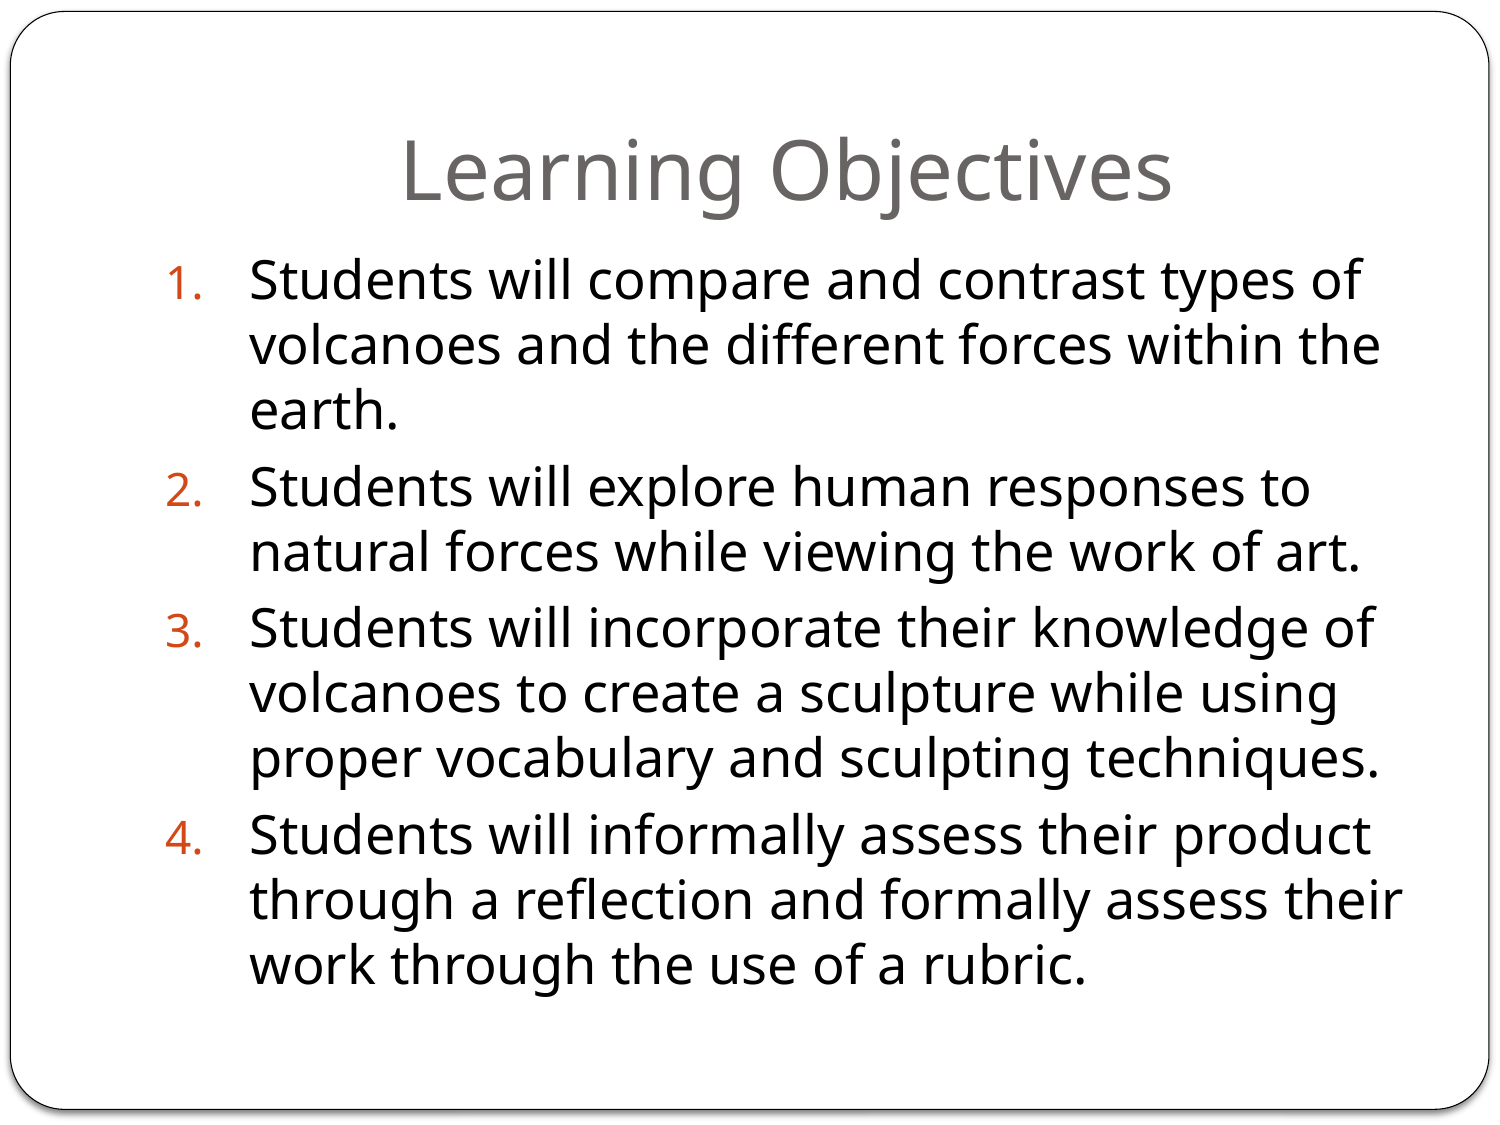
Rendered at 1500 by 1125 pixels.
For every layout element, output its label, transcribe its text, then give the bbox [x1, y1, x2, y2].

list Students will compare and contrast types of volcanoes and the different forces within the earth. Students will explore human responses to natural forces while viewing the work of art. Students will incorporate their knowledge of volcanoes to create a sculpture while using proper vocabulary and sculpting techniques. Students will informally assess their product through a reflection and formally assess their work through the use of a rubric. [149, 237, 1426, 988]
title Learning Objectives [149, 44, 1426, 233]
